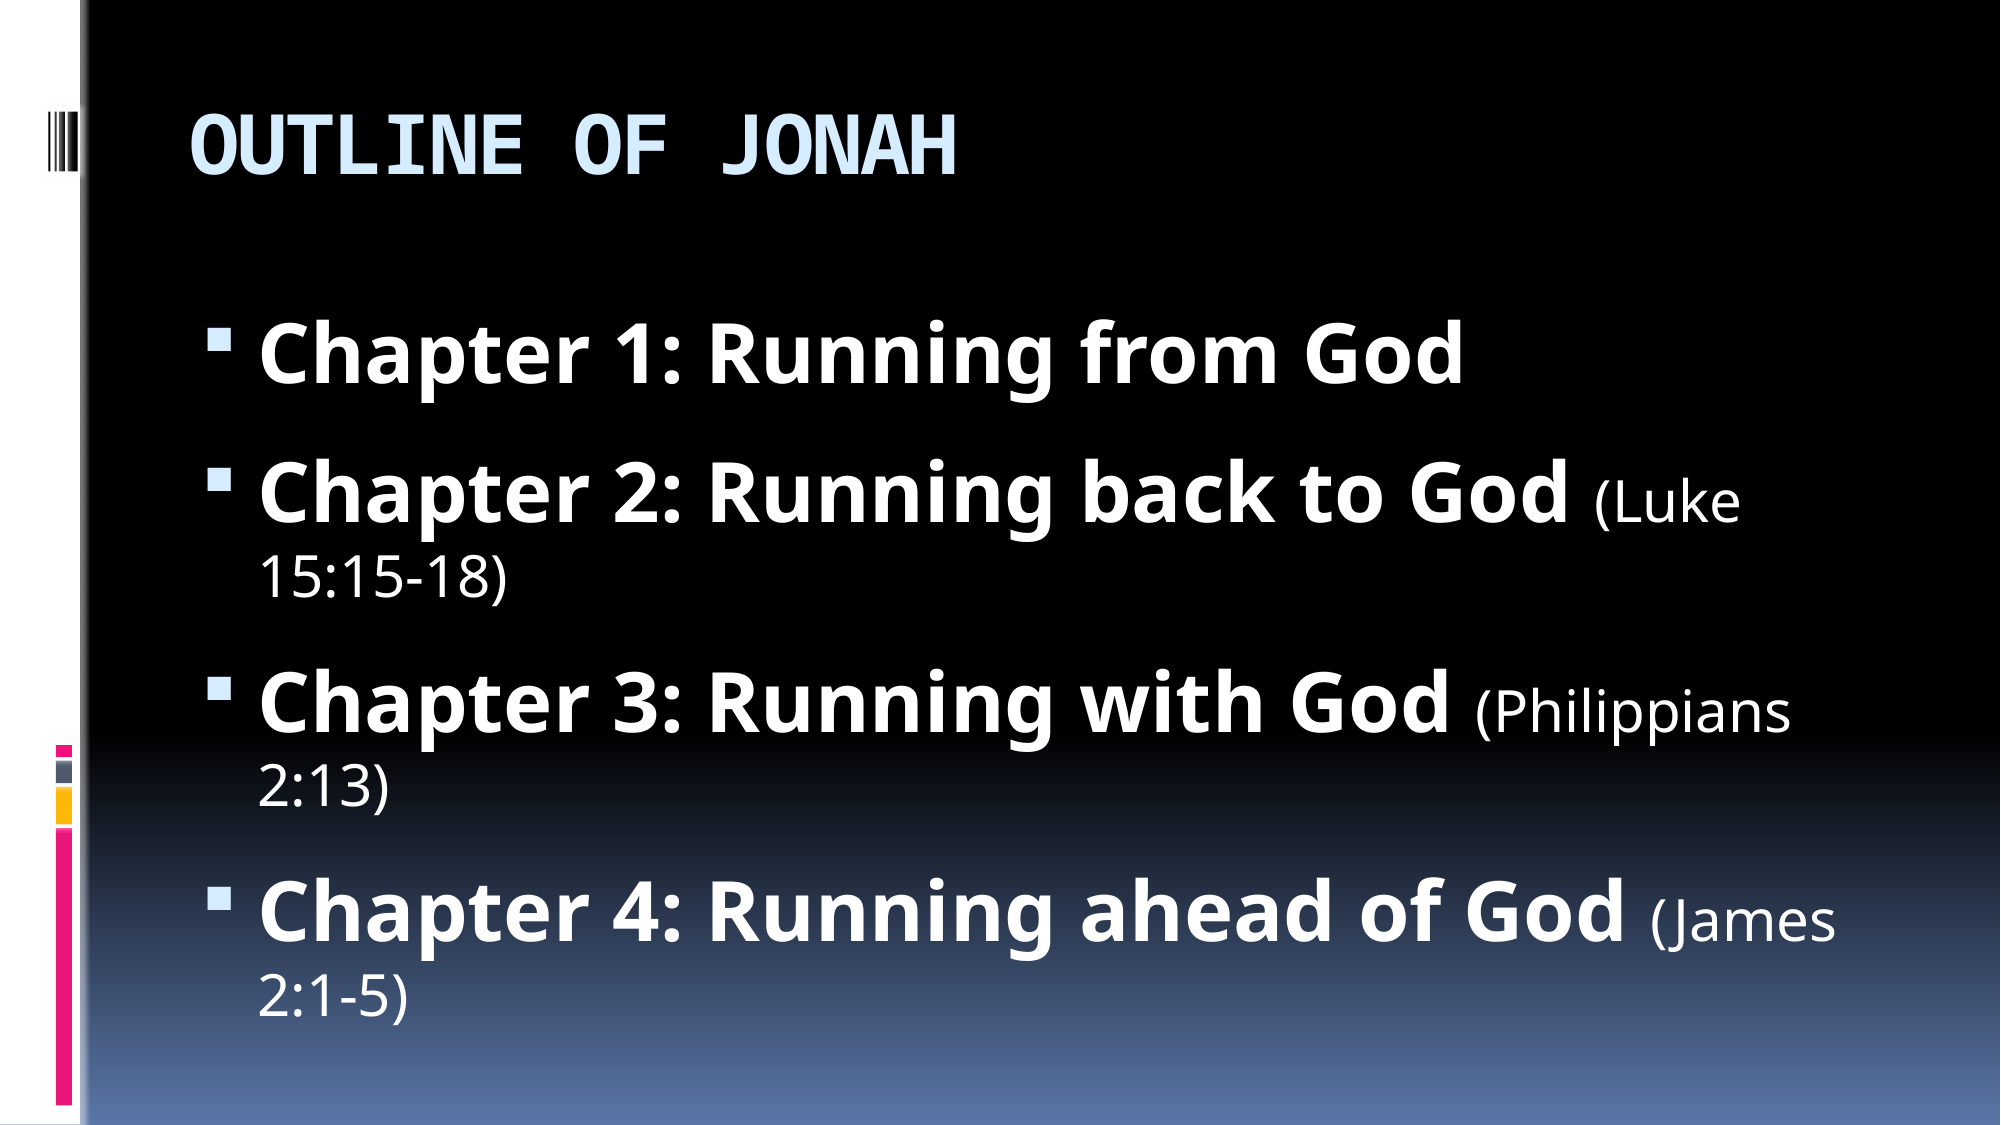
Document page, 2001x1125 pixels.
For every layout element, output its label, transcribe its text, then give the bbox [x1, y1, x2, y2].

title OUTLINE OF JONAH [174, 83, 1900, 234]
list Chapter 1: Running from God Chapter 2: Running back to God (Luke 15:15-18) Chapter 3: Running with God (Philippians 2:13) Chapter 4: Running ahead of God (James 2:1-5) [174, 292, 1900, 1043]
